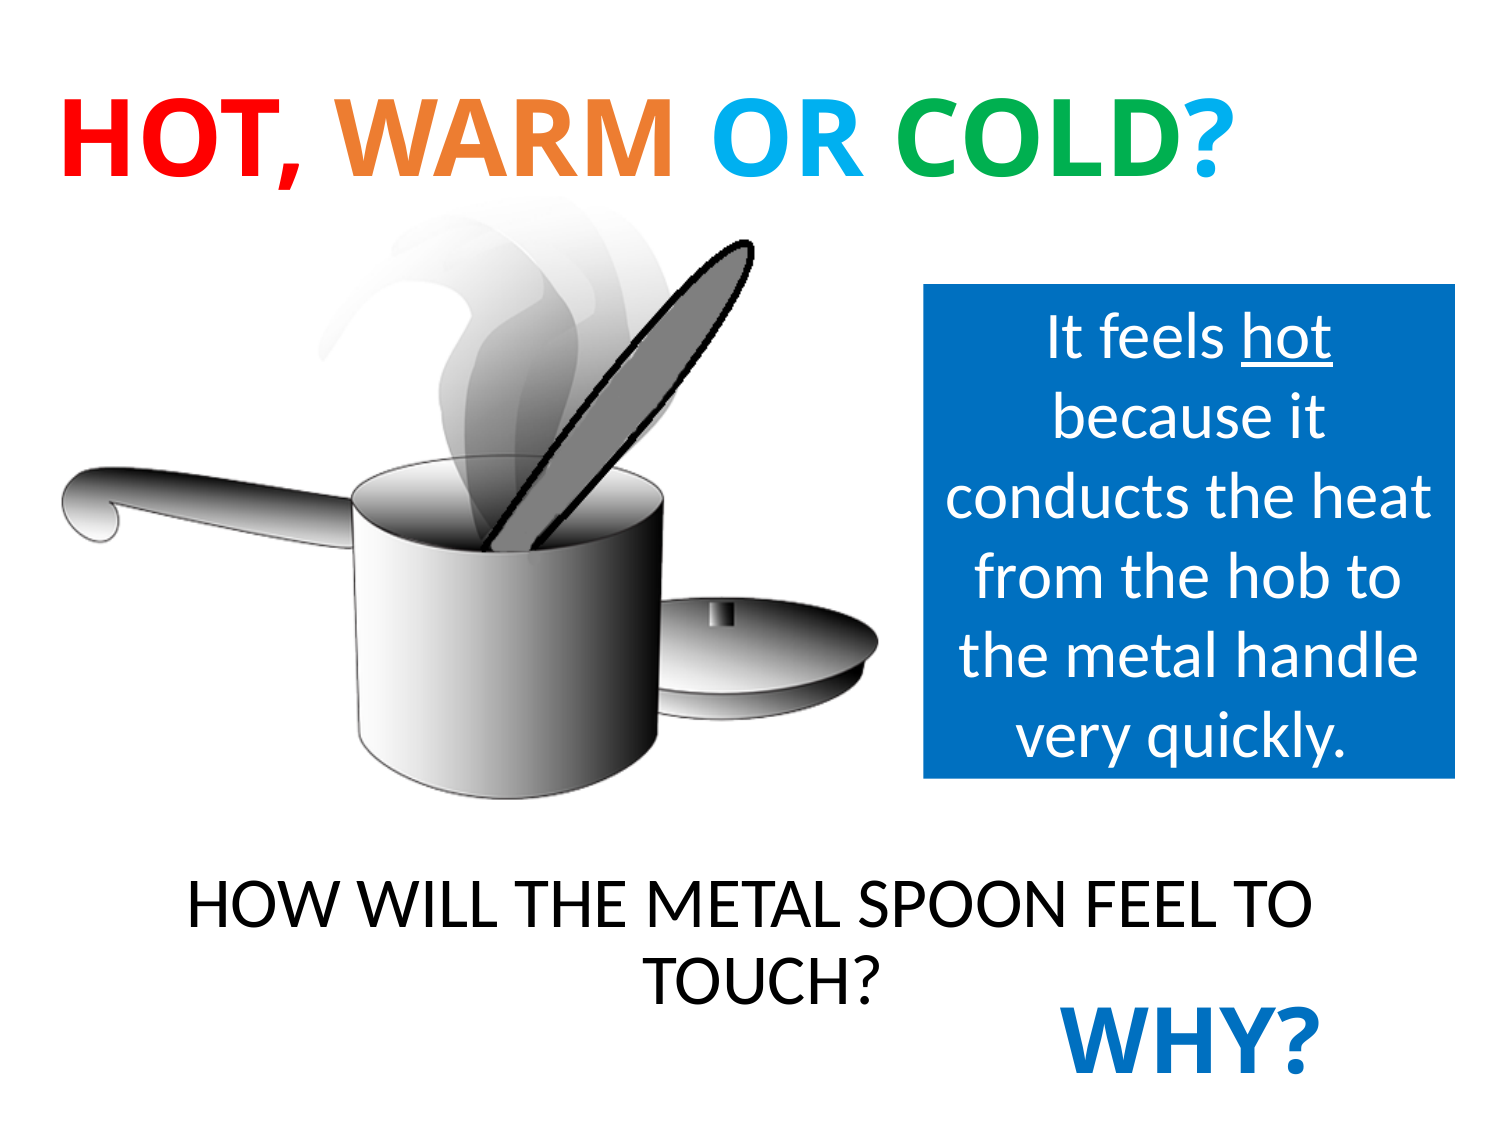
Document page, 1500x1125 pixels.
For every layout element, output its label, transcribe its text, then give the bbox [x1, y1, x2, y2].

title HOT, WARM OR COLD? [40, 32, 1334, 251]
list HOW WILL THE METAL SPOON FEEL TO TOUCH? [75, 858, 1425, 1029]
picture [41, 196, 916, 839]
text_box It feels hot because it conducts the heat from the hob to the metal handle very quickly. [923, 284, 1455, 779]
text_box WHY? [990, 966, 1392, 1108]
